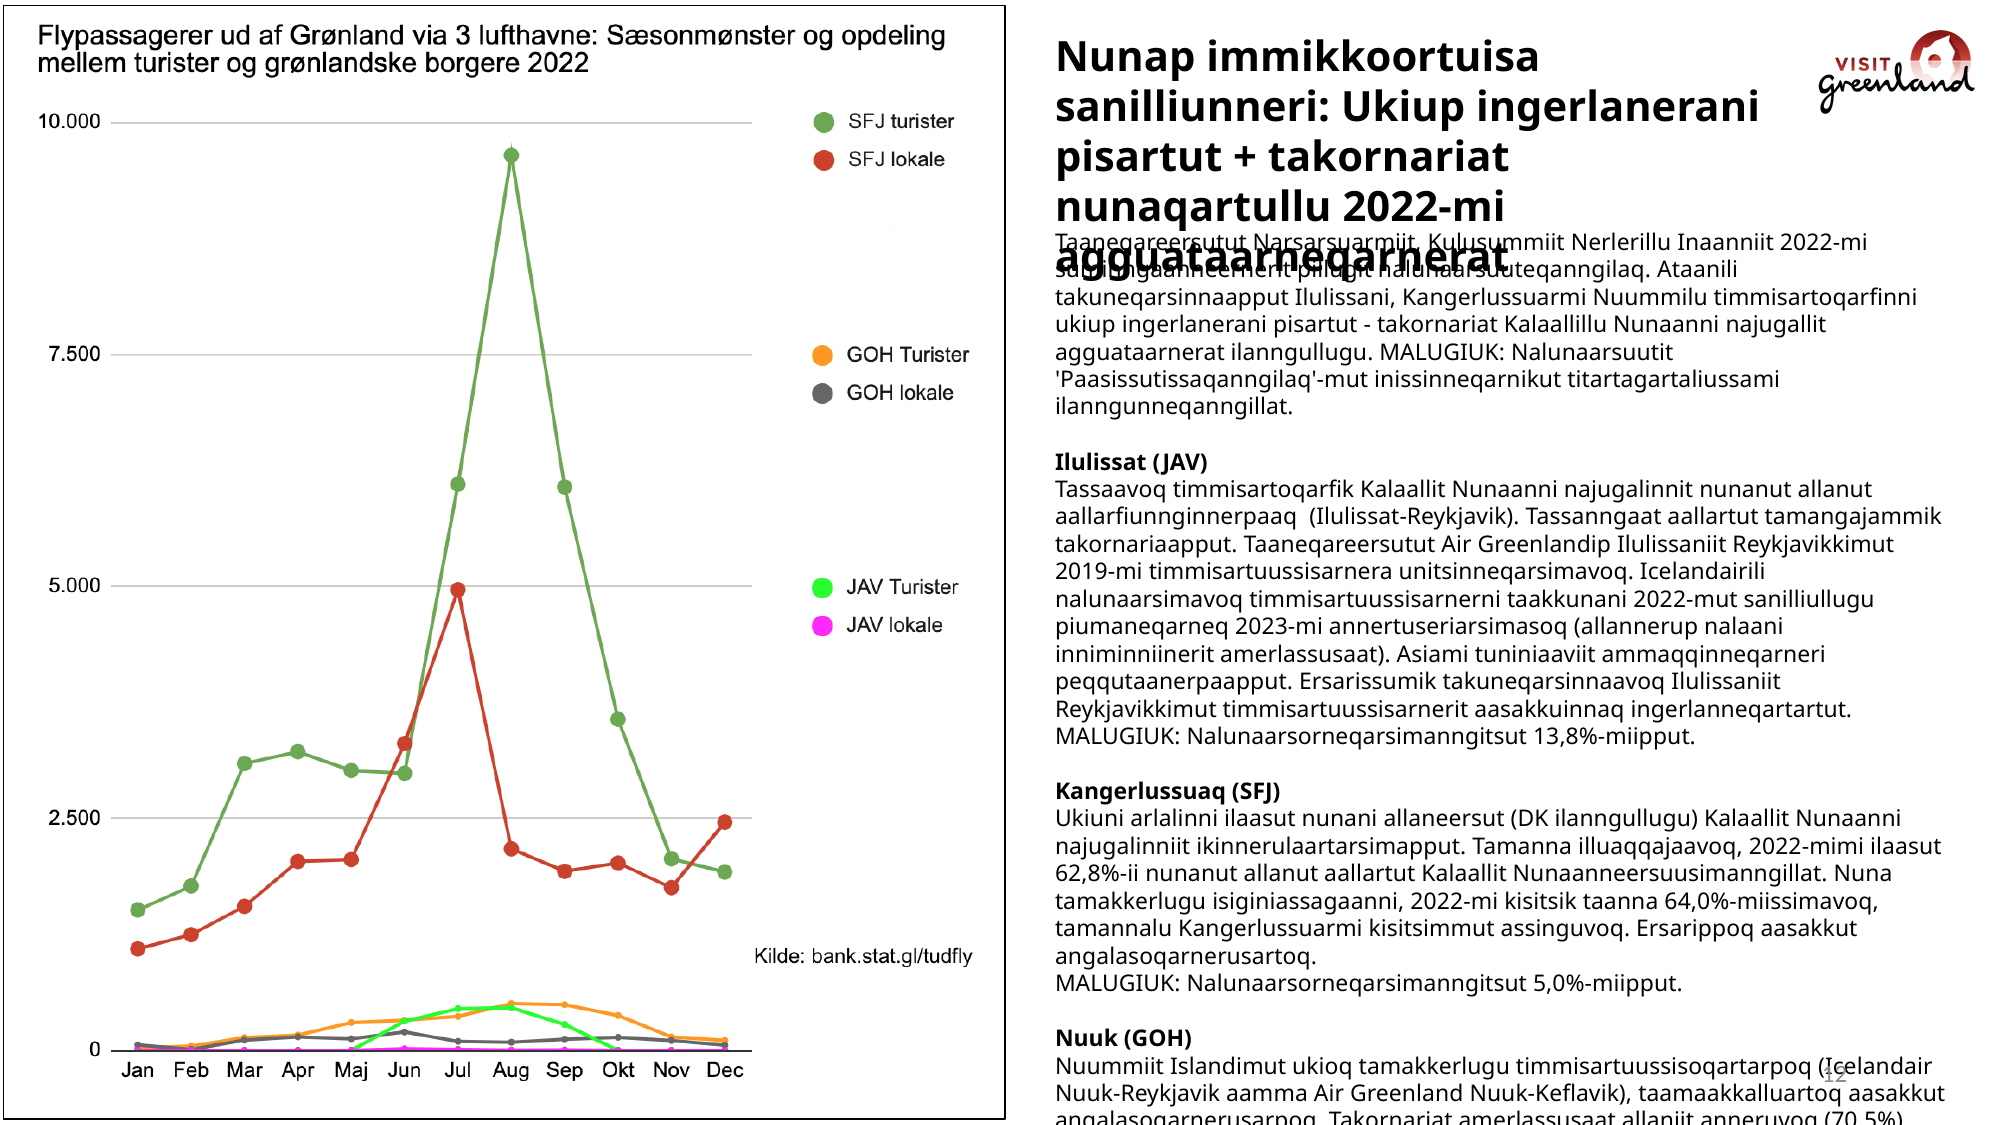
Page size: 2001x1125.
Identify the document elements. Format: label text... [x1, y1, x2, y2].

slide_number 12 [1412, 1042, 1863, 1103]
picture [1797, 16, 1999, 127]
text_box Taaneqareersutut Narsarsuarmiit, Kulusummiit Nerlerillu Inaanniit 2022-mi suminngaanneernerit pillugit nalunaarsuuteqanngilaq. Ataanili takuneqarsinnaapput Ilulissani, Kangerlussuarmi Nuummilu timmisartoqarfinni ukiup ingerlanerani pisartut - takornariat Kalaallillu Nunaanni najugallit agguataarnerat ilanngullugu. MALUGIUK: Nalunaarsuutit 'Paasissutissaqanngilaq'-mut inissinneqarnikut titartagartaliussami ilanngunneqanngillat. Ilulissat (JAV) Tassaavoq timmisartoqarfik Kalaallit Nunaanni najugalinnit nunanut allanut aallarfiunnginnerpaaq (Ilulissat-Reykjavik). Tassanngaat aallartut tamangajammik takornariaapput. Taaneqareersutut Air Greenlandip Ilulissaniit Reykjavikkimut 2019-mi timmisartuussisarnera unitsinneqarsimavoq. Icelandairili nalunaarsimavoq timmisartuussisarnerni taakkunani 2022-mut sanilliullugu piumaneqarneq 2023-mi annertuseriarsimasoq (allannerup nalaani inniminniinerit amerlassusaat). Asiami tuniniaaviit ammaqqinneqarneri peqqutaanerpaapput. Ersarissumik takuneqarsinnaavoq Ilulissaniit Reykjavikkimut timmisartuussisarnerit aasakkuinnaq ingerlanneqartartut. MALUGIUK: Nalunaarsorneqarsimanngitsut 13,8%-miipput. Kangerlussuaq (SFJ) Ukiuni arlalinni ilaasut nunani allaneersut (DK ilanngullugu) Kalaallit Nunaanni najugalinniit ikinnerulaartarsimapput. Tamanna illuaqqajaavoq, 2022-mimi ilaasut 62,8%-ii nunanut allanut aallartut Kalaallit Nunaanneersuusimanngillat. Nuna tamakkerlugu isiginiassagaanni, 2022-mi kisitsik taanna 64,0%-miissimavoq, tamannalu Kangerlussuarmi kisitsimmut assinguvoq. Ersarippoq aasakkut angalasoqarnerusartoq. MALUGIUK: Nalunaarsorneqarsimanngitsut 5,0%-miipput. Nuuk (GOH) Nuummiit Islandimut ukioq tamakkerlugu timmisartuussisoqartarpoq (Icelandair Nuuk-Reykjavik aamma Air Greenland Nuuk-Keflavik), taamaakkalluartoq aasakkut angalasoqarnerusarpoq. Takornariat amerlassusaat allaniit anneruvoq (70,5%). MALUGIUK: Nalunaarsorneqarsimanngitsut 25,0%-miipput. [1039, 219, 1965, 1125]
text_box Nunap immikkoortuisa sanilliunneri: Ukiup ingerlanerani pisartut + takornariat nunaqartullu 2022-mi agguataarneqarnerat [1039, 22, 1810, 145]
picture [4, 6, 1005, 1119]
